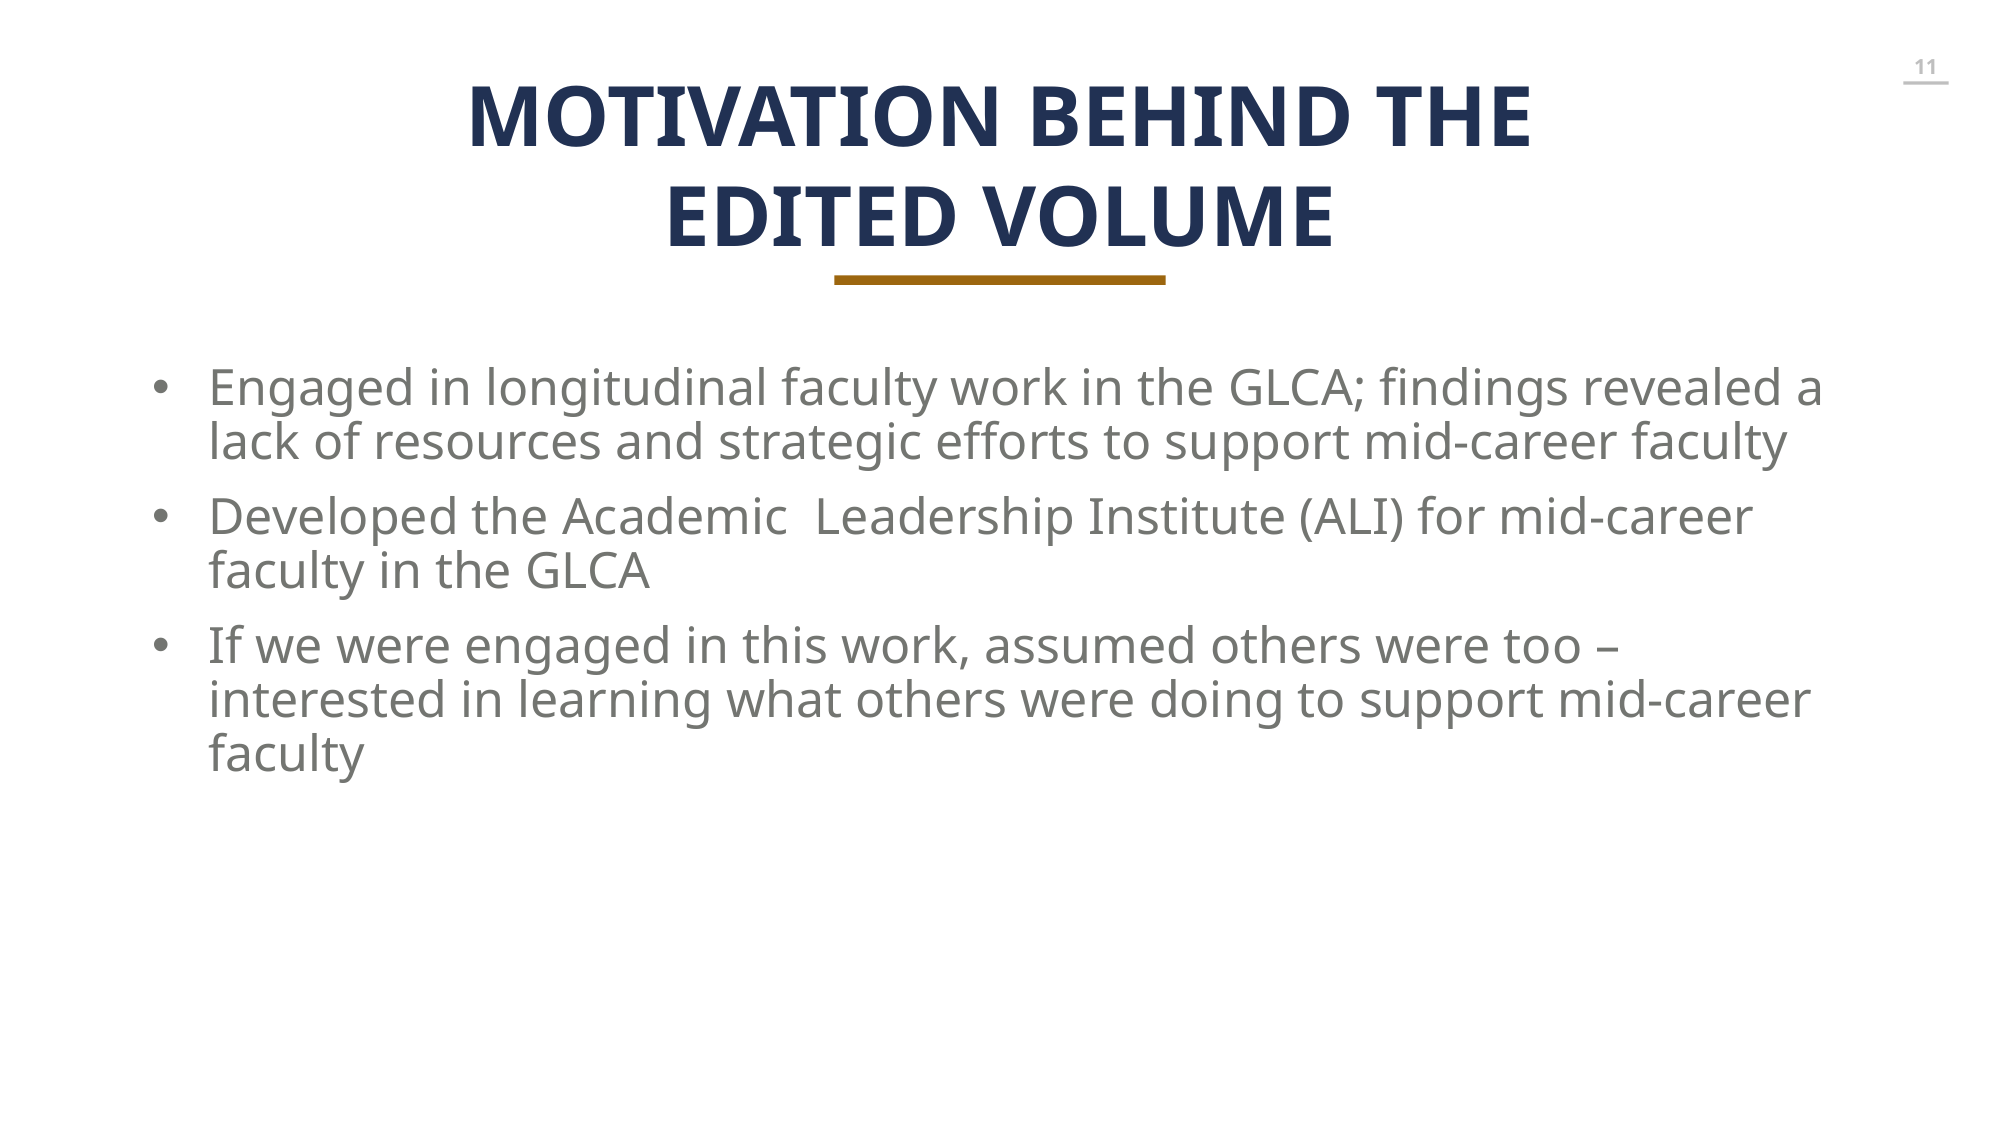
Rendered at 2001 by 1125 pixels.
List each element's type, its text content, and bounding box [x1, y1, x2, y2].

text_box [833, 274, 1167, 286]
text_box MOTIVATION BEHIND THE EDITED VOLUME [389, 56, 1611, 271]
text_box Engaged in longitudinal faculty work in the GLCA; findings revealed a lack of resources and strategic efforts to support mid-career faculty Developed the Academic Leadership Institute (ALI) for mid-career faculty in the GLCA If we were engaged in this work, assumed others were too – interested in learning what others were doing to support mid-career faculty [137, 355, 1863, 1069]
